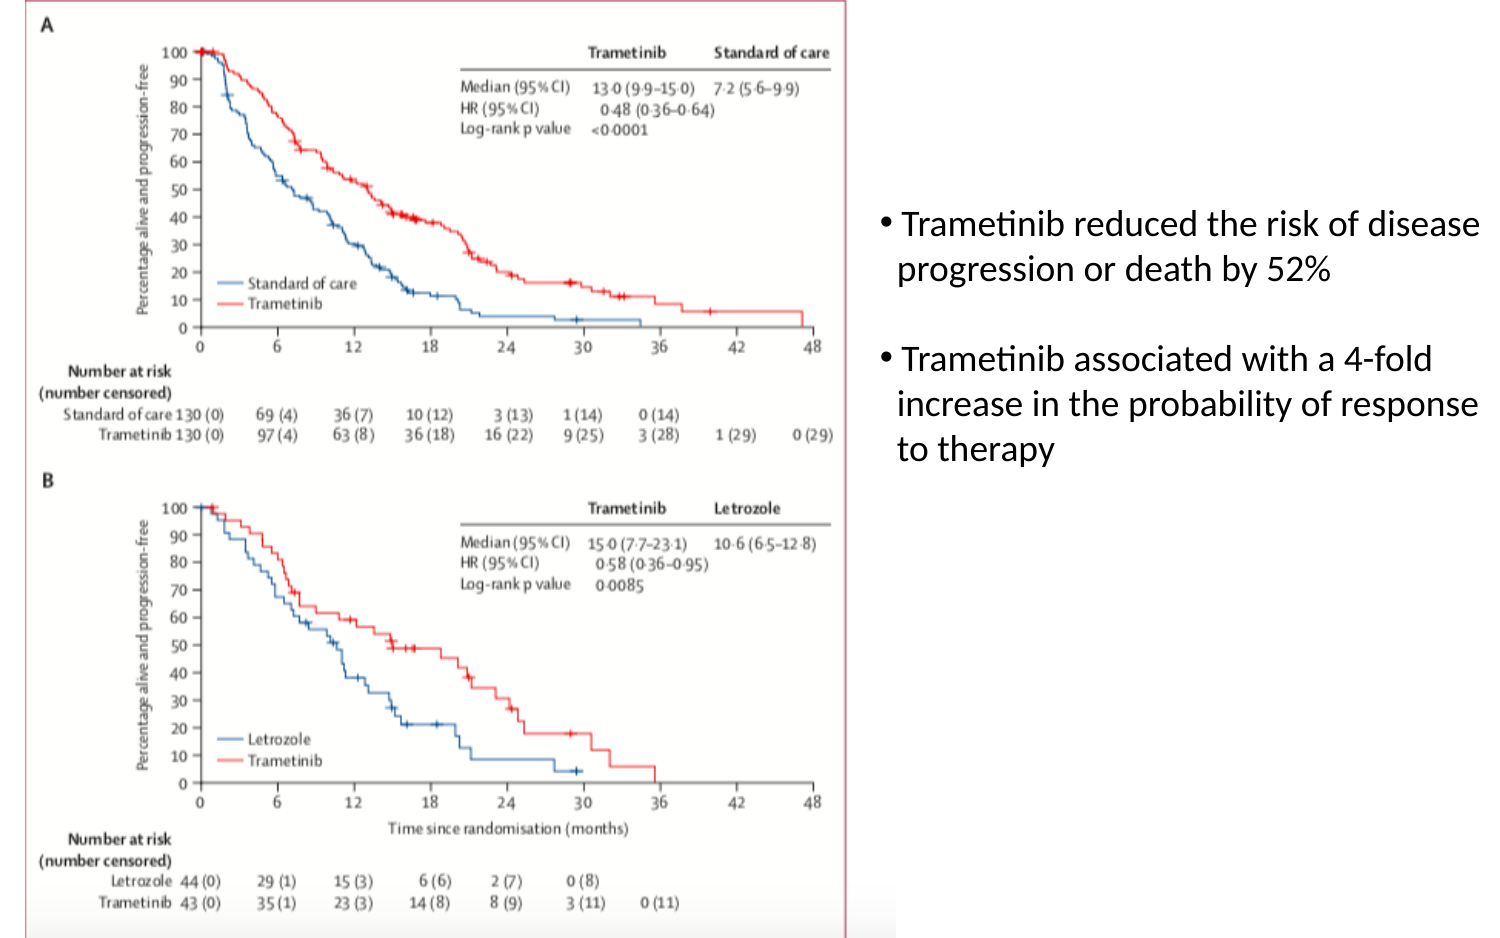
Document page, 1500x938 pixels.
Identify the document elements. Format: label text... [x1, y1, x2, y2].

text_box Trametinib reduced the risk of disease progression or death by 52% Trametinib associated with a 4-fold increase in the probability of response to therapy [900, 191, 1497, 477]
picture [25, 0, 896, 938]
